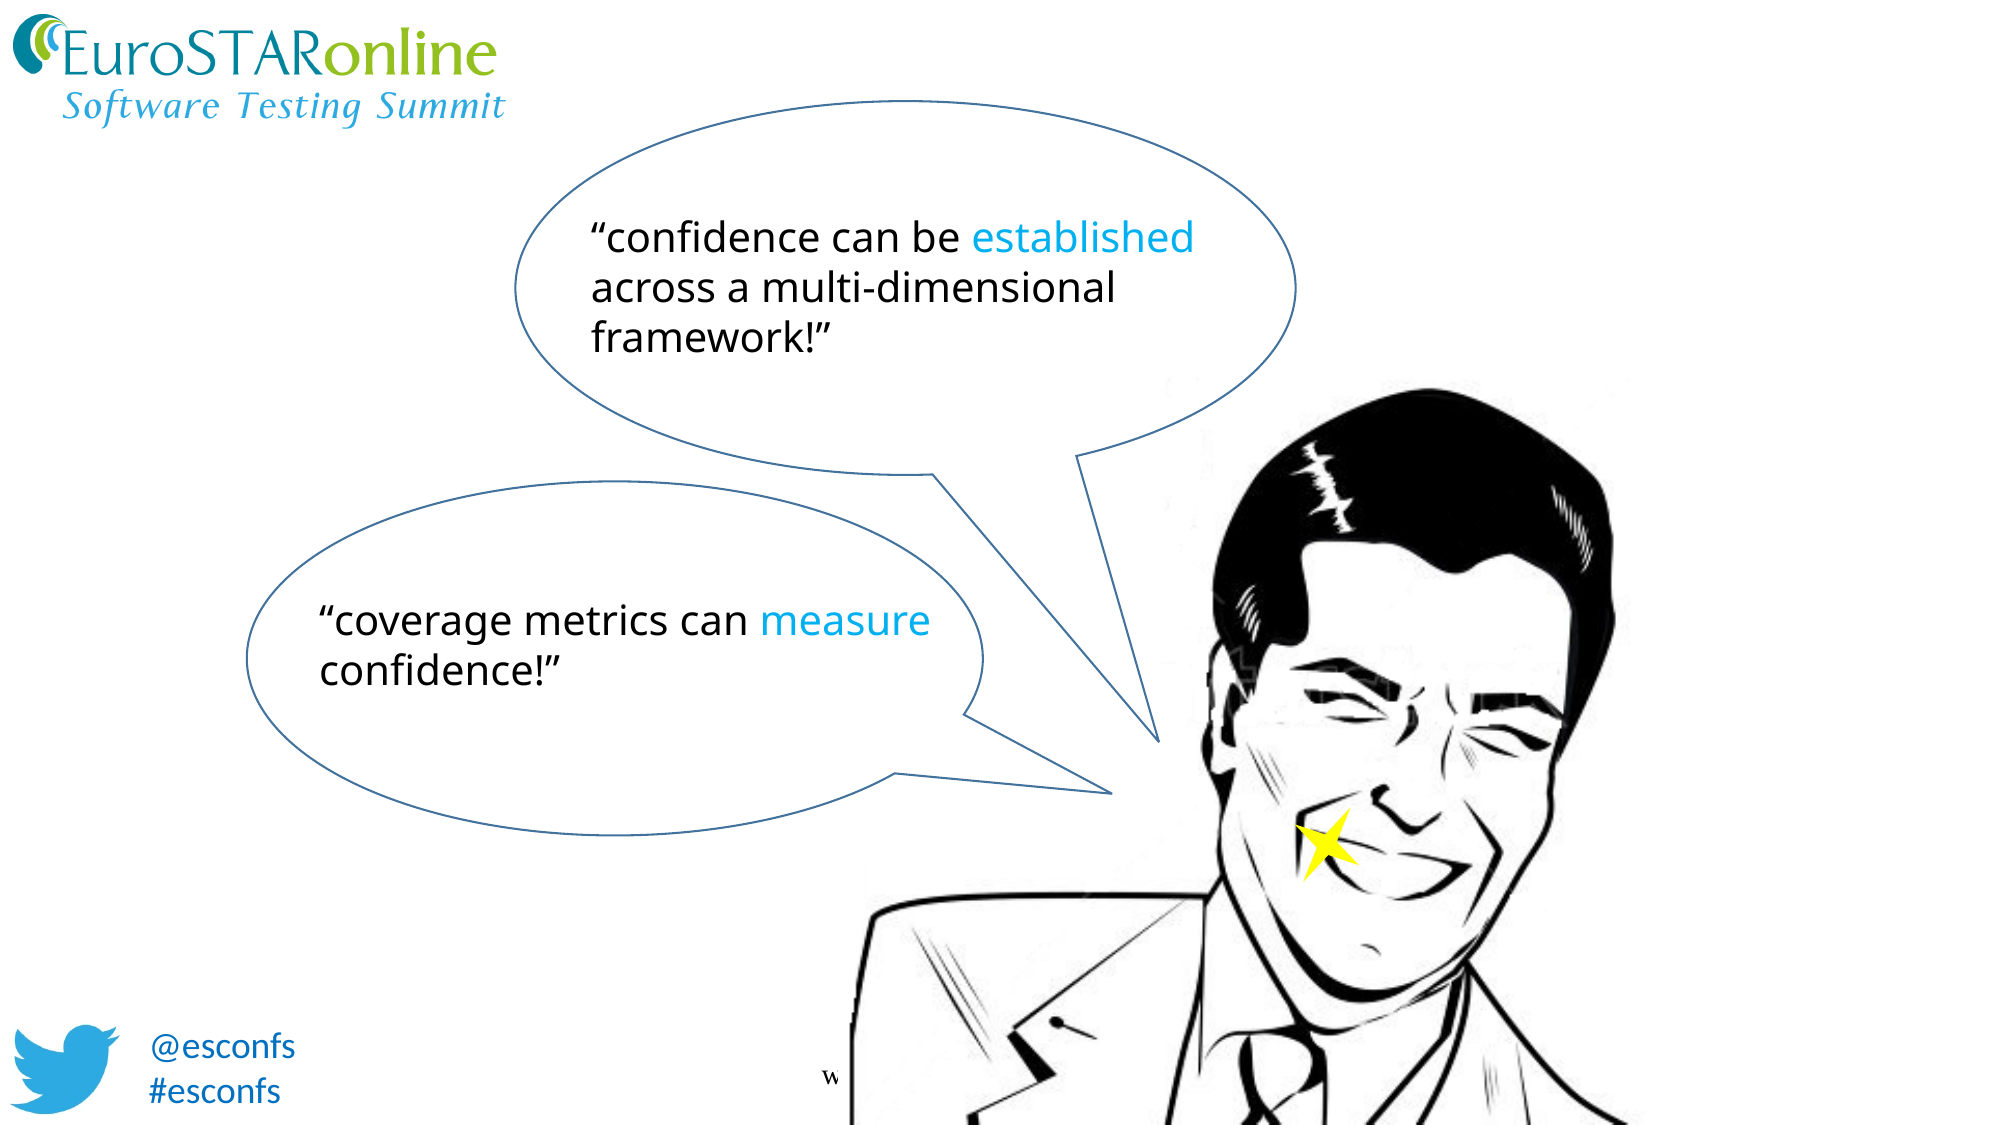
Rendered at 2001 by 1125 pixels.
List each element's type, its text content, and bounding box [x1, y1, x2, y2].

text_box @esconfs #esconfs [133, 1013, 316, 1118]
picture [838, 336, 1672, 1125]
picture [13, 14, 508, 129]
picture [8, 1013, 125, 1125]
footer www.eurostarconferences.com [662, 1042, 838, 1103]
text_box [246, 481, 1040, 836]
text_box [515, 101, 1296, 475]
